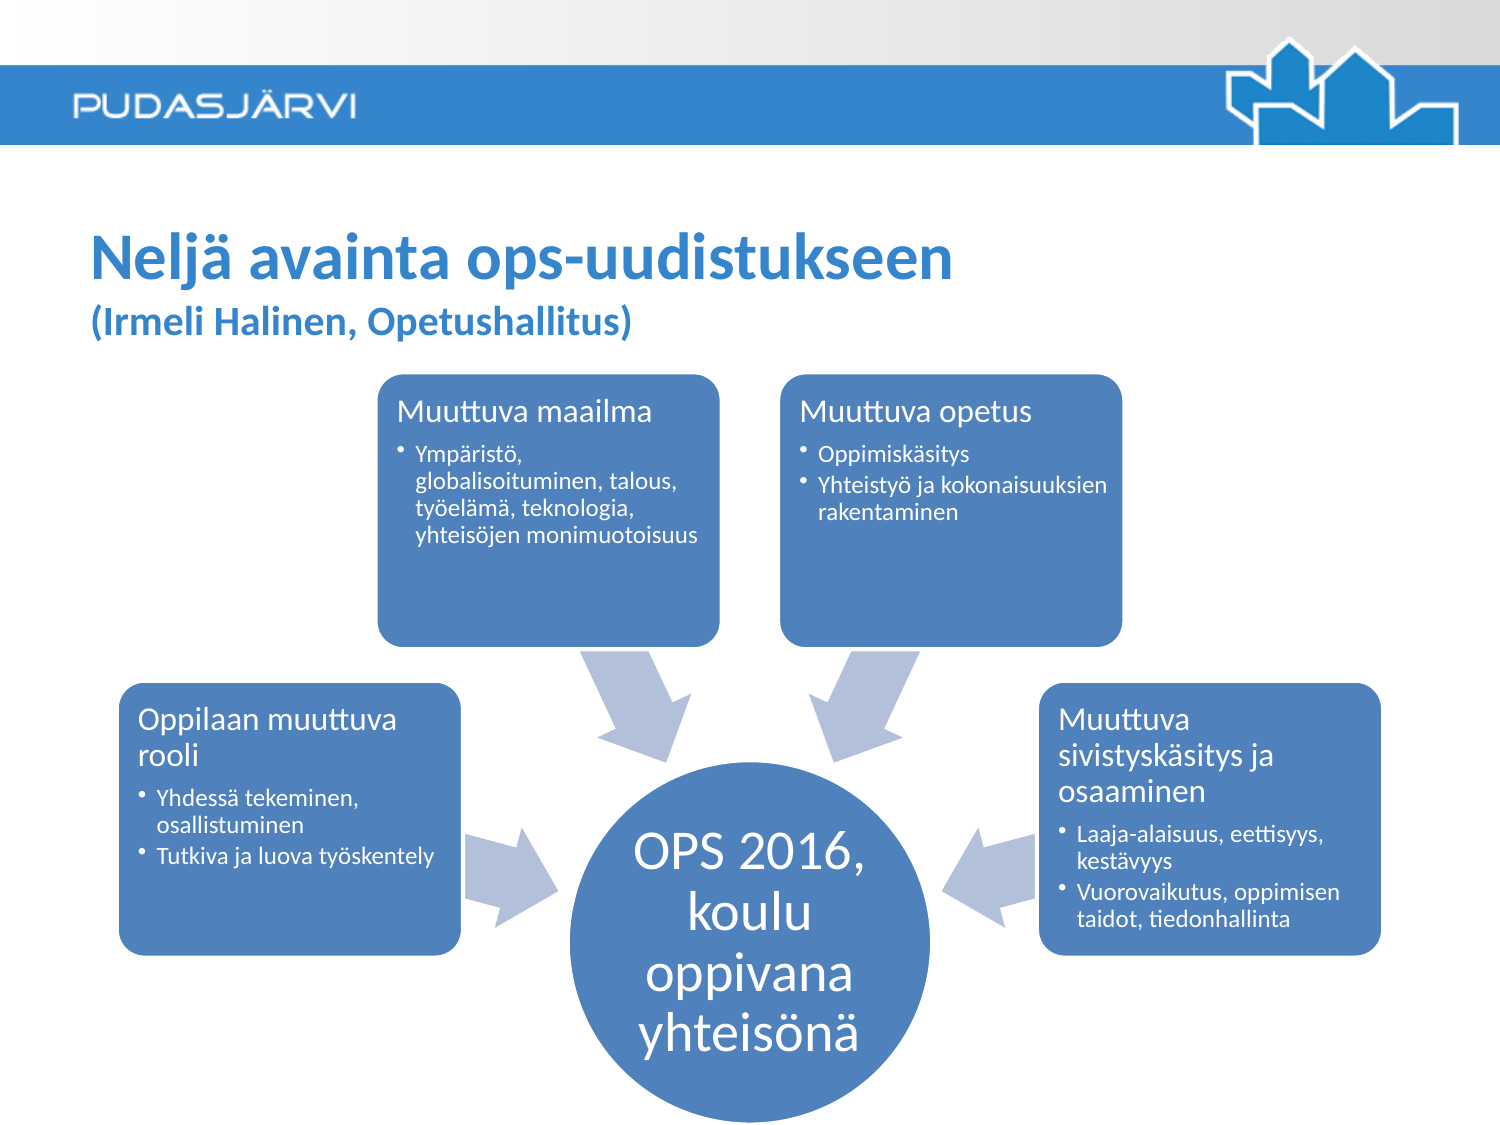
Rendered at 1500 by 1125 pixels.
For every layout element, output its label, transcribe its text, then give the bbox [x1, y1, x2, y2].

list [74, 371, 1426, 1125]
picture [0, 6, 1500, 145]
title Neljä avainta ops-uudistukseen (Irmeli Halinen, Opetushallitus) [75, 184, 1425, 371]
